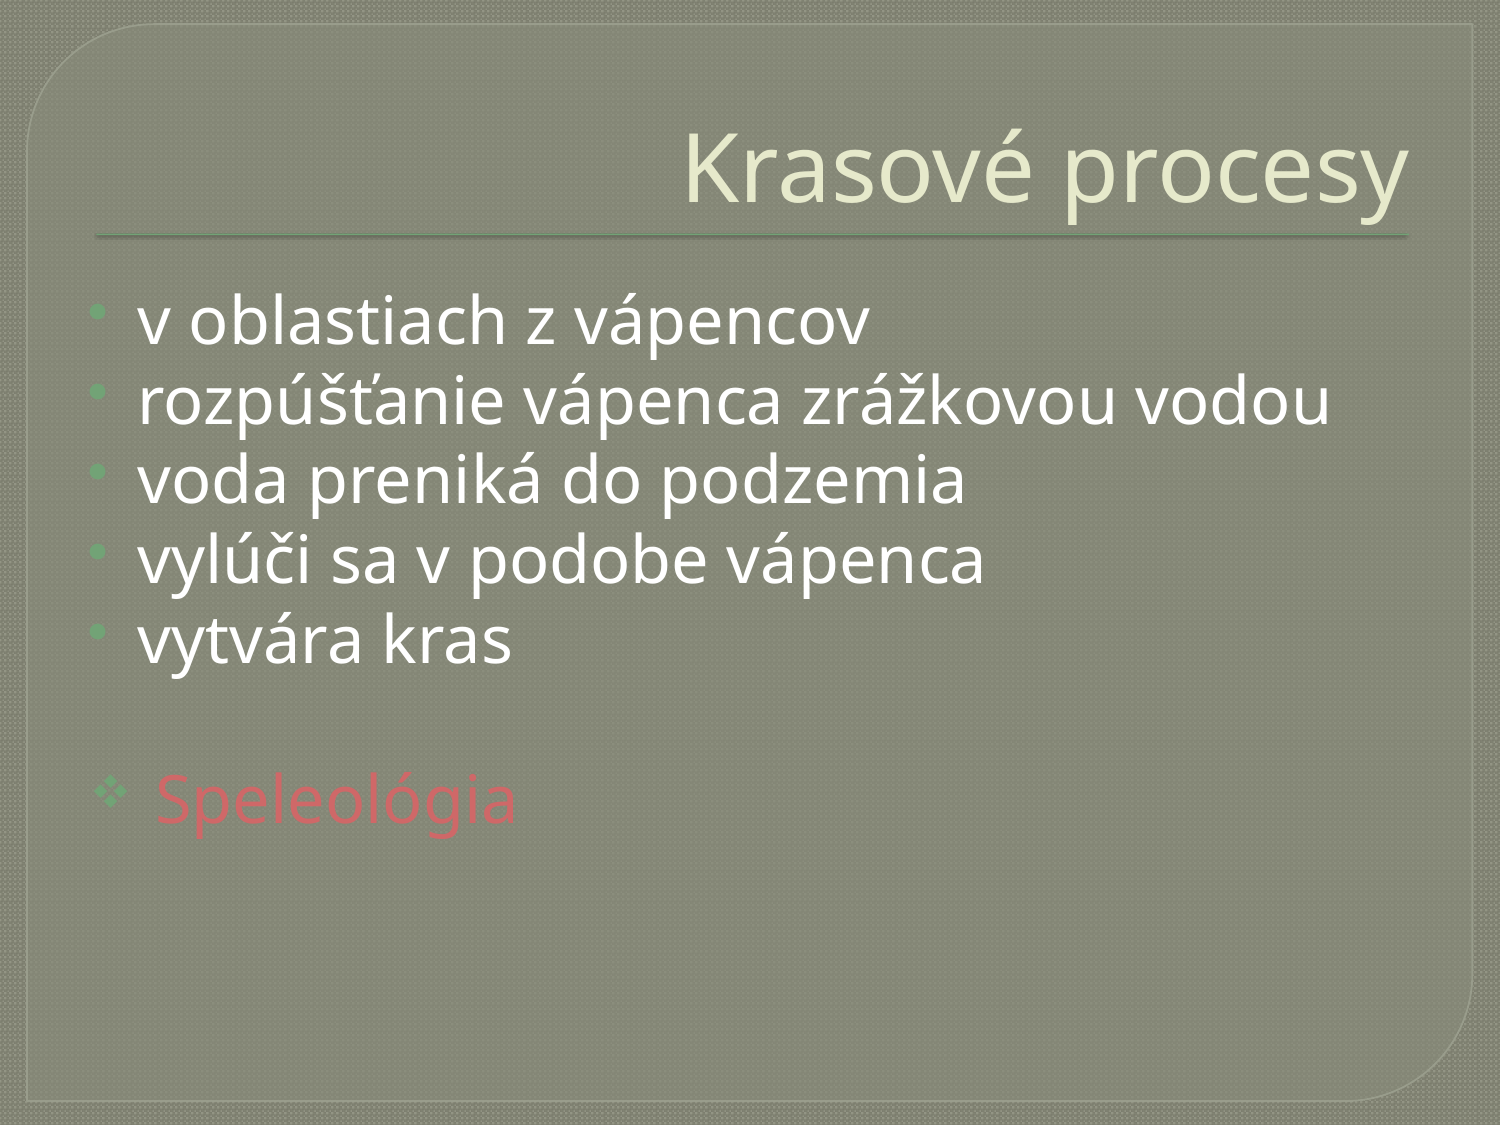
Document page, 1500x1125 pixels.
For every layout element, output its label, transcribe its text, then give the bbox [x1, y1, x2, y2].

list v oblastiach z vápencov rozpúšťanie vápenca zrážkovou vodou voda preniká do podzemia vylúči sa v podobe vápenca vytvára kras Speleológia [75, 270, 1425, 1013]
title Krasové procesy [75, 41, 1425, 230]
